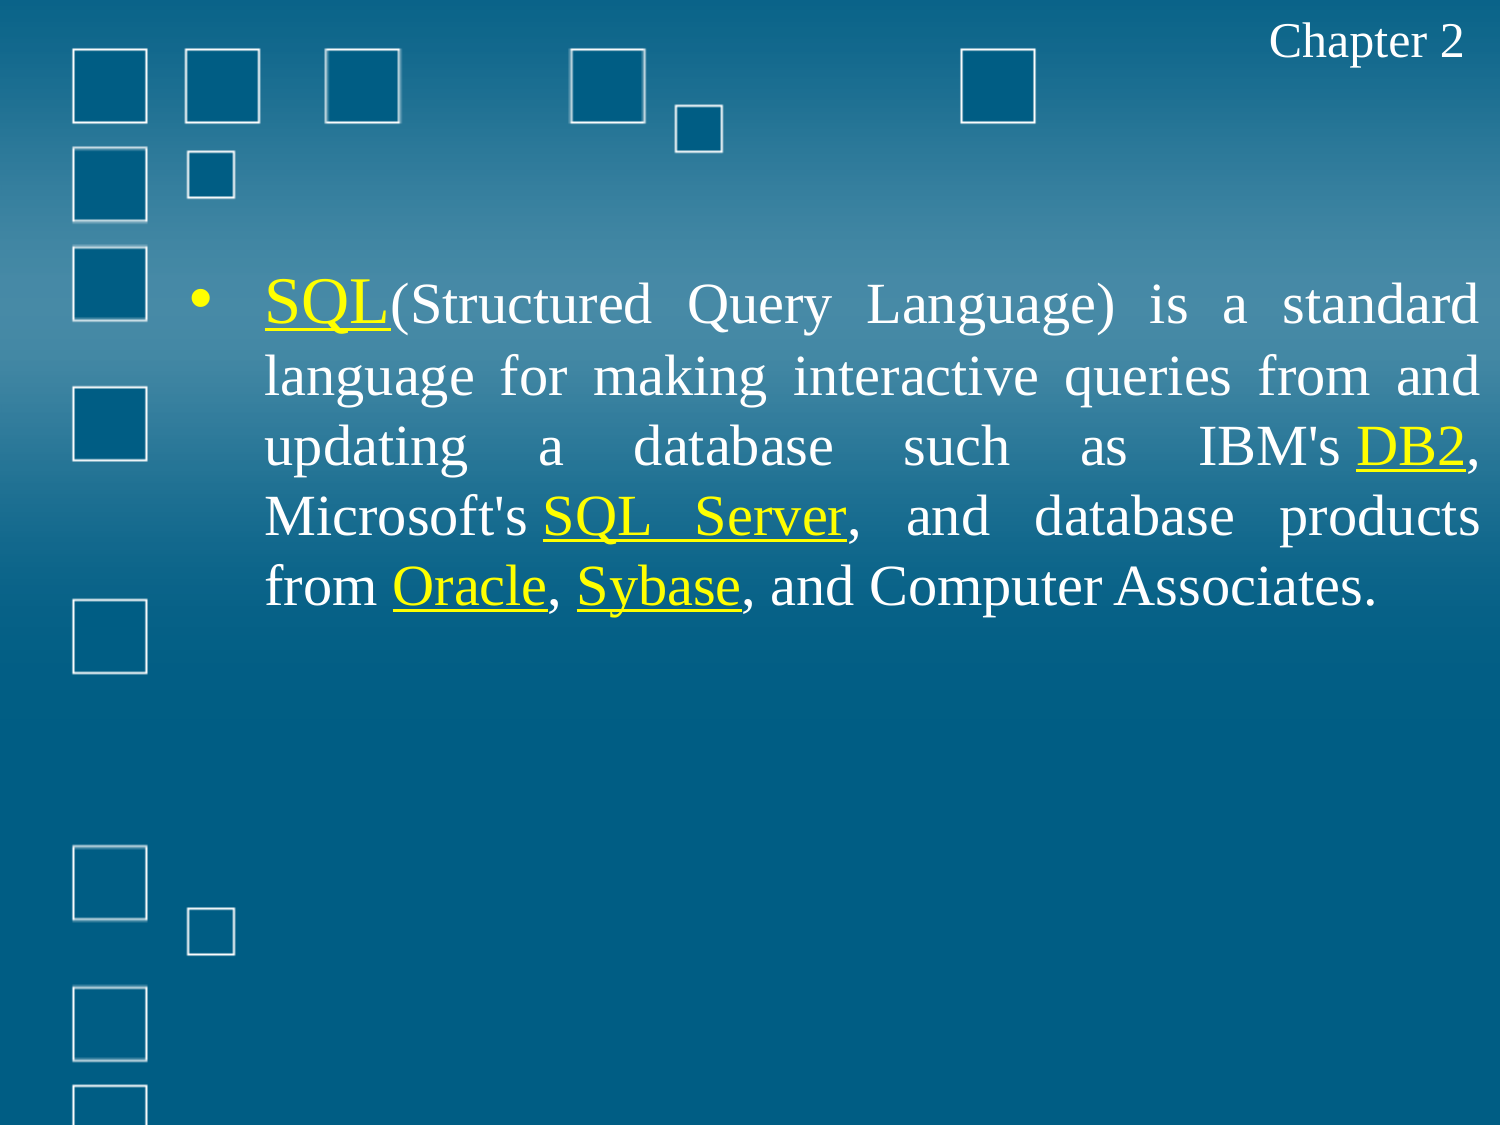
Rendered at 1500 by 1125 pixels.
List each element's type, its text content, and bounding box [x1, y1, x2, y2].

picture [72, 845, 147, 922]
text_box SQL(Structured Query Language) is a standard language for making interactive queries from and updating a database such as IBM's DB2, Microsoft's SQL Server, and database products from Oracle, Sybase, and Computer Associates. [174, 249, 1496, 625]
picture [187, 908, 235, 956]
picture [0, 11, 1500, 578]
picture [72, 1085, 147, 1125]
text_box Chapter 2 [1254, 0, 1496, 75]
picture [72, 985, 147, 1062]
picture [72, 599, 147, 674]
